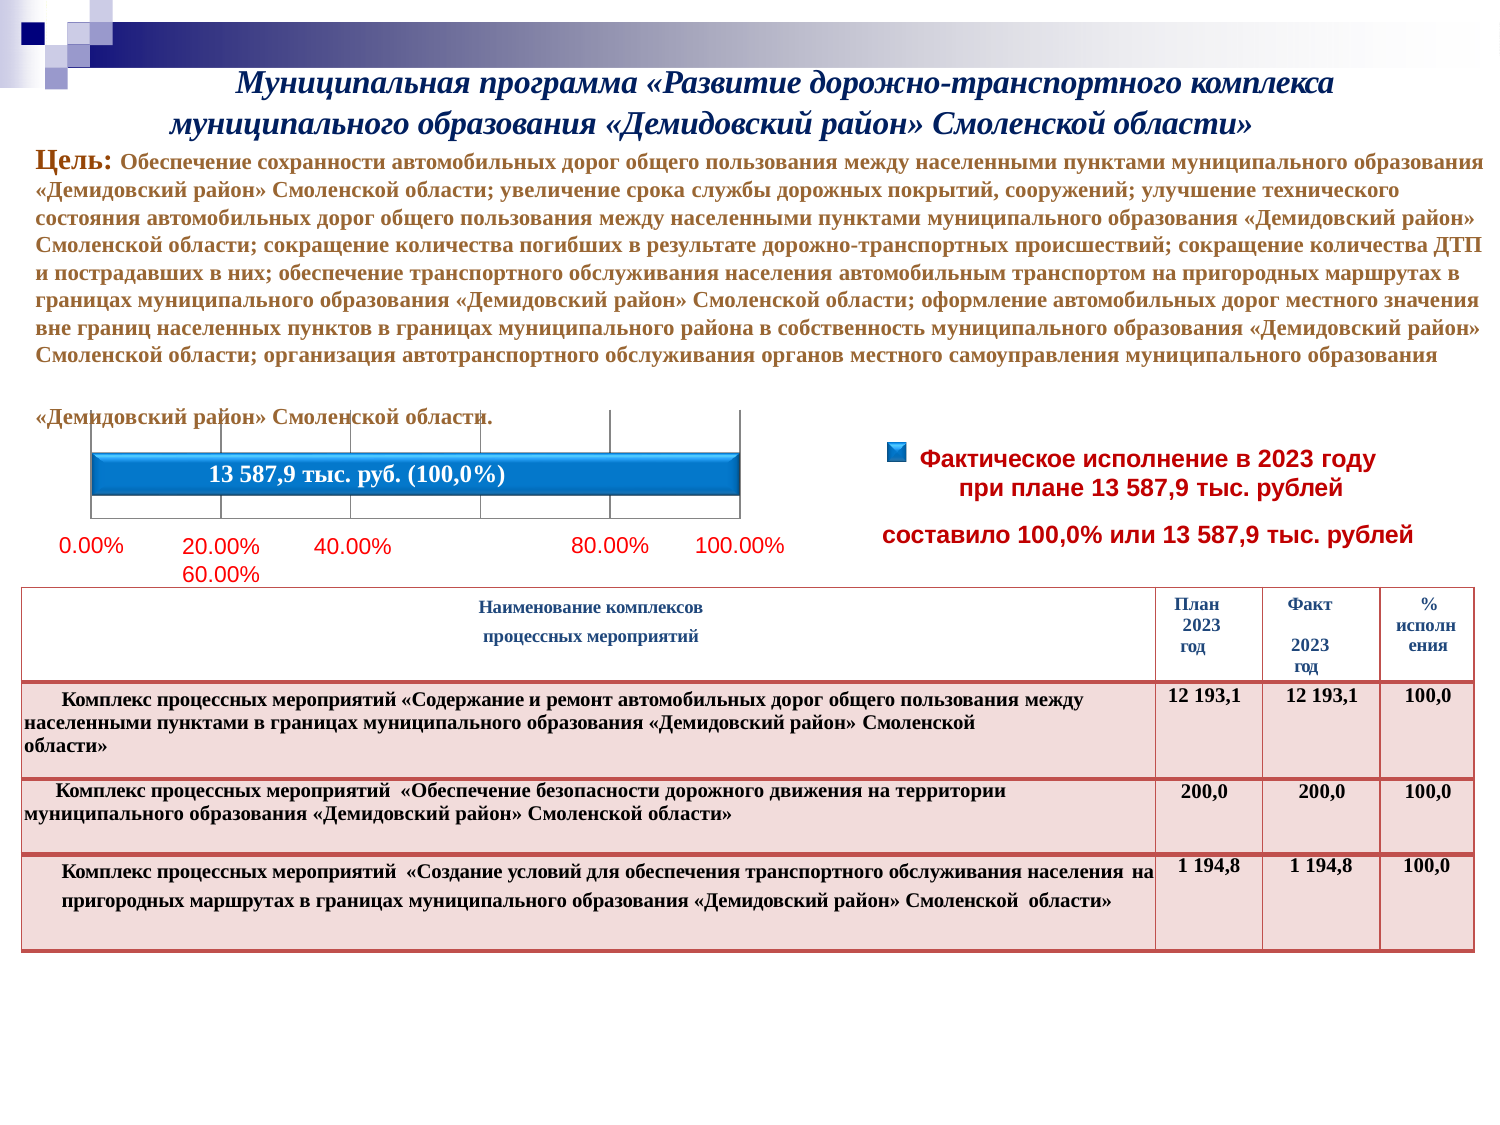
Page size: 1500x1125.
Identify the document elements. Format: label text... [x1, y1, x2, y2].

text_box [886, 441, 907, 462]
text_box [67, 44, 90, 68]
table_cell 12 193,1 [1156, 684, 1262, 777]
title Муниципальная программа «Развитие дорожно-транспортного комплекса муниципального образования «Демидовский район» Смоленской области» [69, 58, 1431, 143]
table_cell 100,0 [1381, 684, 1473, 777]
text_box «Демидовский район» Смоленской области. [33, 399, 497, 429]
text_box [89, 22, 113, 46]
text_box [89, 0, 113, 22]
text_box 100.00% [692, 528, 788, 558]
table_cell Комплекс процессных мероприятий «Создание условий для обеспечения транспортного обслуживания населения на пригородных маршрутах в границах муниципального образования «Демидовский район» Смоленской области» [22, 857, 1155, 949]
table_cell 1 194,8 [1263, 857, 1379, 949]
text_box [45, 67, 68, 90]
table_header План 2023 год [1156, 588, 1262, 680]
table_cell 100,0 [1381, 781, 1473, 852]
text_box 80.00% [569, 528, 652, 558]
text_box [92, 452, 740, 496]
table_header % исполн ения [1381, 588, 1473, 680]
text_box [45, 45, 67, 67]
text_box [21, 22, 45, 45]
table_cell 12 193,1 [1263, 684, 1379, 777]
text_box [67, 22, 89, 44]
text_box Цель: Обеспечение сохранности автомобильных дорог общего пользования между населенными пунктами муниципального образования «Демидовский район» Смоленской области; увеличение срока службы дорожных покрытий, сооружений; улучшение технического состояния автомобильных дорог общего пользования между населенными пунктами муниципального образования «Демидовский район» Смоленской области; сокращение количества погибших в результате дорожно-транспортных происшествий; сокращение количества ДТП и пострадавших в них; обеспечение транспортного обслуживания населения автомобильным транспортом на пригородных маршрутах в границах муниципального образования «Демидовский район» Смоленской области; оформление автомобильных дорог местного значения вне границ населенных пунктов в границах муниципального района в собственность муниципального образования «Демидовский район» Смоленской области; организация автотранспортного обслуживания органов местного самоуправления муниципального образования [33, 143, 1491, 368]
text_box Фактическое исполнение в 2023 году при плане 13 587,9 тыс. рублей составило 100,0% или 13 587,9 тыс. рублей [874, 440, 1422, 549]
text_box 13 587,9 тыс. руб. (100,0%) 20.00% 40.00% 60.00% [180, 455, 522, 587]
table_cell Комплекс процессных мероприятий «Обеспечение безопасности дорожного движения на территории муниципального образования «Демидовский район» Смоленской области» [22, 781, 1155, 852]
table_cell 200,0 [1156, 781, 1262, 852]
table_cell 100,0 [1381, 857, 1473, 949]
table_cell 200,0 [1263, 781, 1379, 852]
table_cell Комплекс процессных мероприятий «Содержание и ремонт автомобильных дорог общего пользования между населенными пунктами в границах муниципального образования «Демидовский район» Смоленской области» [22, 684, 1155, 777]
text_box [0, 0, 47, 88]
table_cell 1 194,8 [1156, 857, 1262, 949]
text_box [90, 22, 1500, 68]
text_box 0.00% [56, 528, 126, 558]
table_header Факт 2023 год [1263, 588, 1379, 680]
table_header Наименование комплексов процессных мероприятий [22, 588, 1155, 680]
